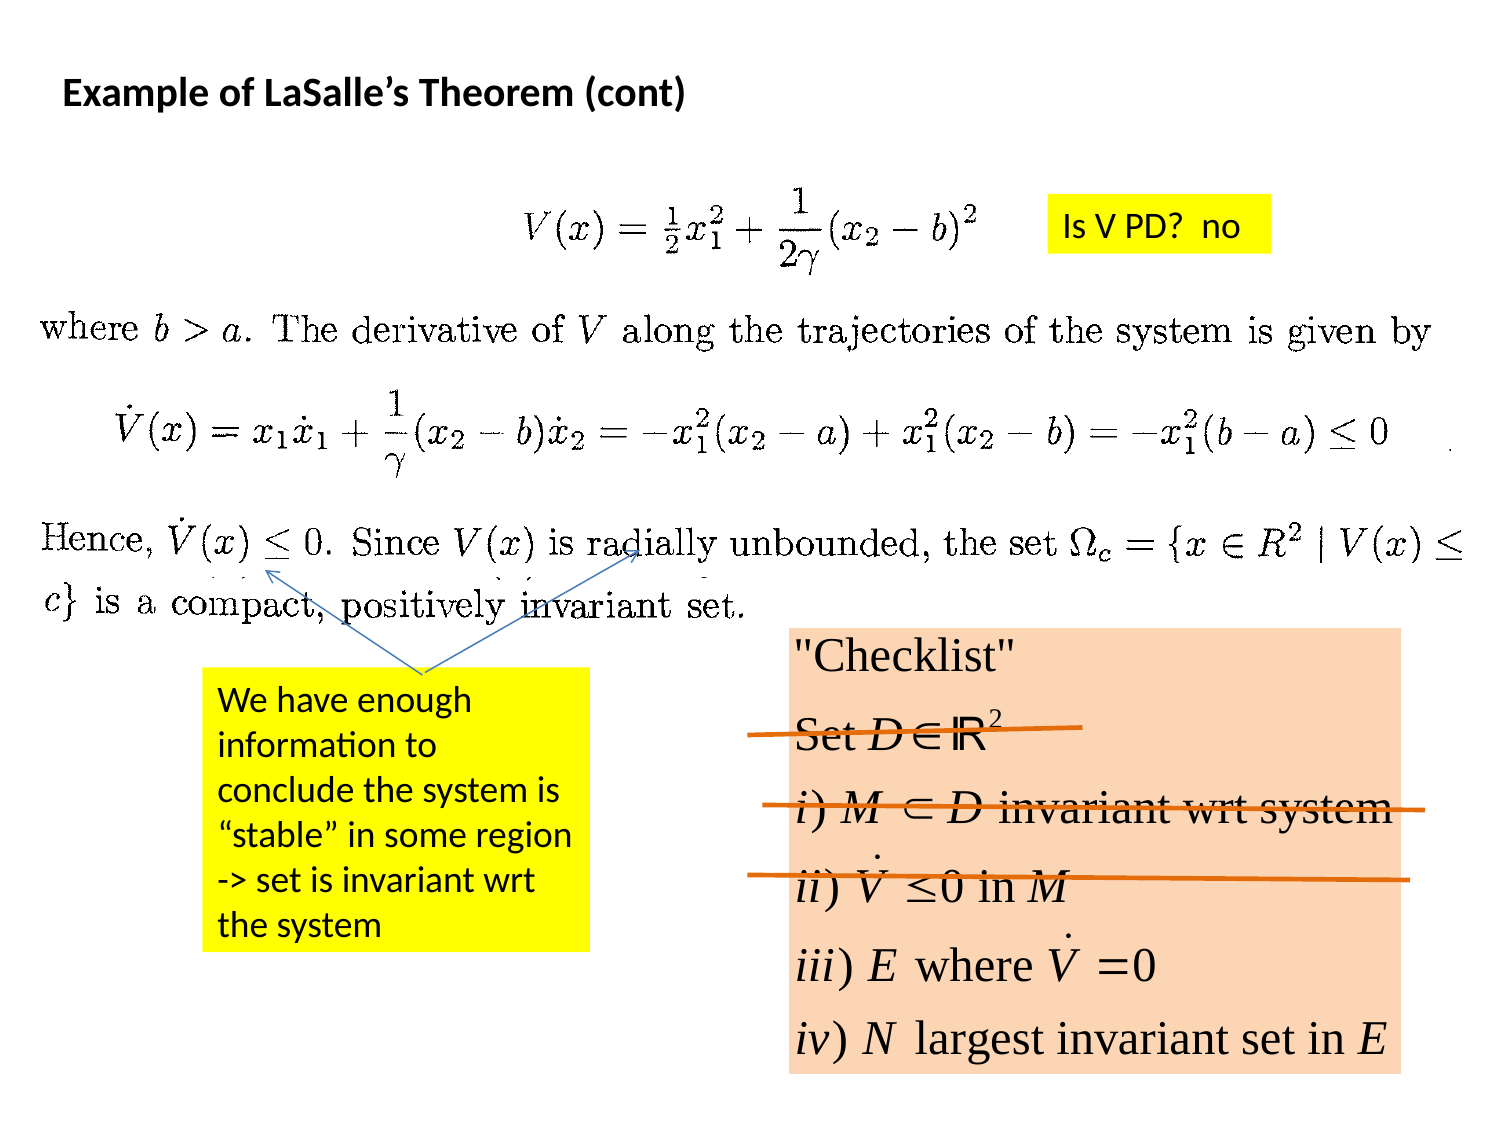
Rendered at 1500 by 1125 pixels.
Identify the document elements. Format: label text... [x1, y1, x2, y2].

picture [24, 577, 264, 628]
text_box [747, 727, 1083, 736]
text_box We have enough information to conclude the system is “stable” in some region -> set is invariant wrt the system [202, 667, 590, 953]
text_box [788, 890, 1402, 1075]
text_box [762, 804, 1426, 811]
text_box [424, 549, 641, 673]
picture [21, 162, 1479, 563]
text_box Example of LaSalle’s Theorem (cont) [47, 57, 702, 123]
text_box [264, 569, 420, 676]
picture [641, 577, 766, 628]
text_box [788, 820, 1402, 873]
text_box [788, 627, 1402, 803]
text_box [747, 874, 1411, 881]
